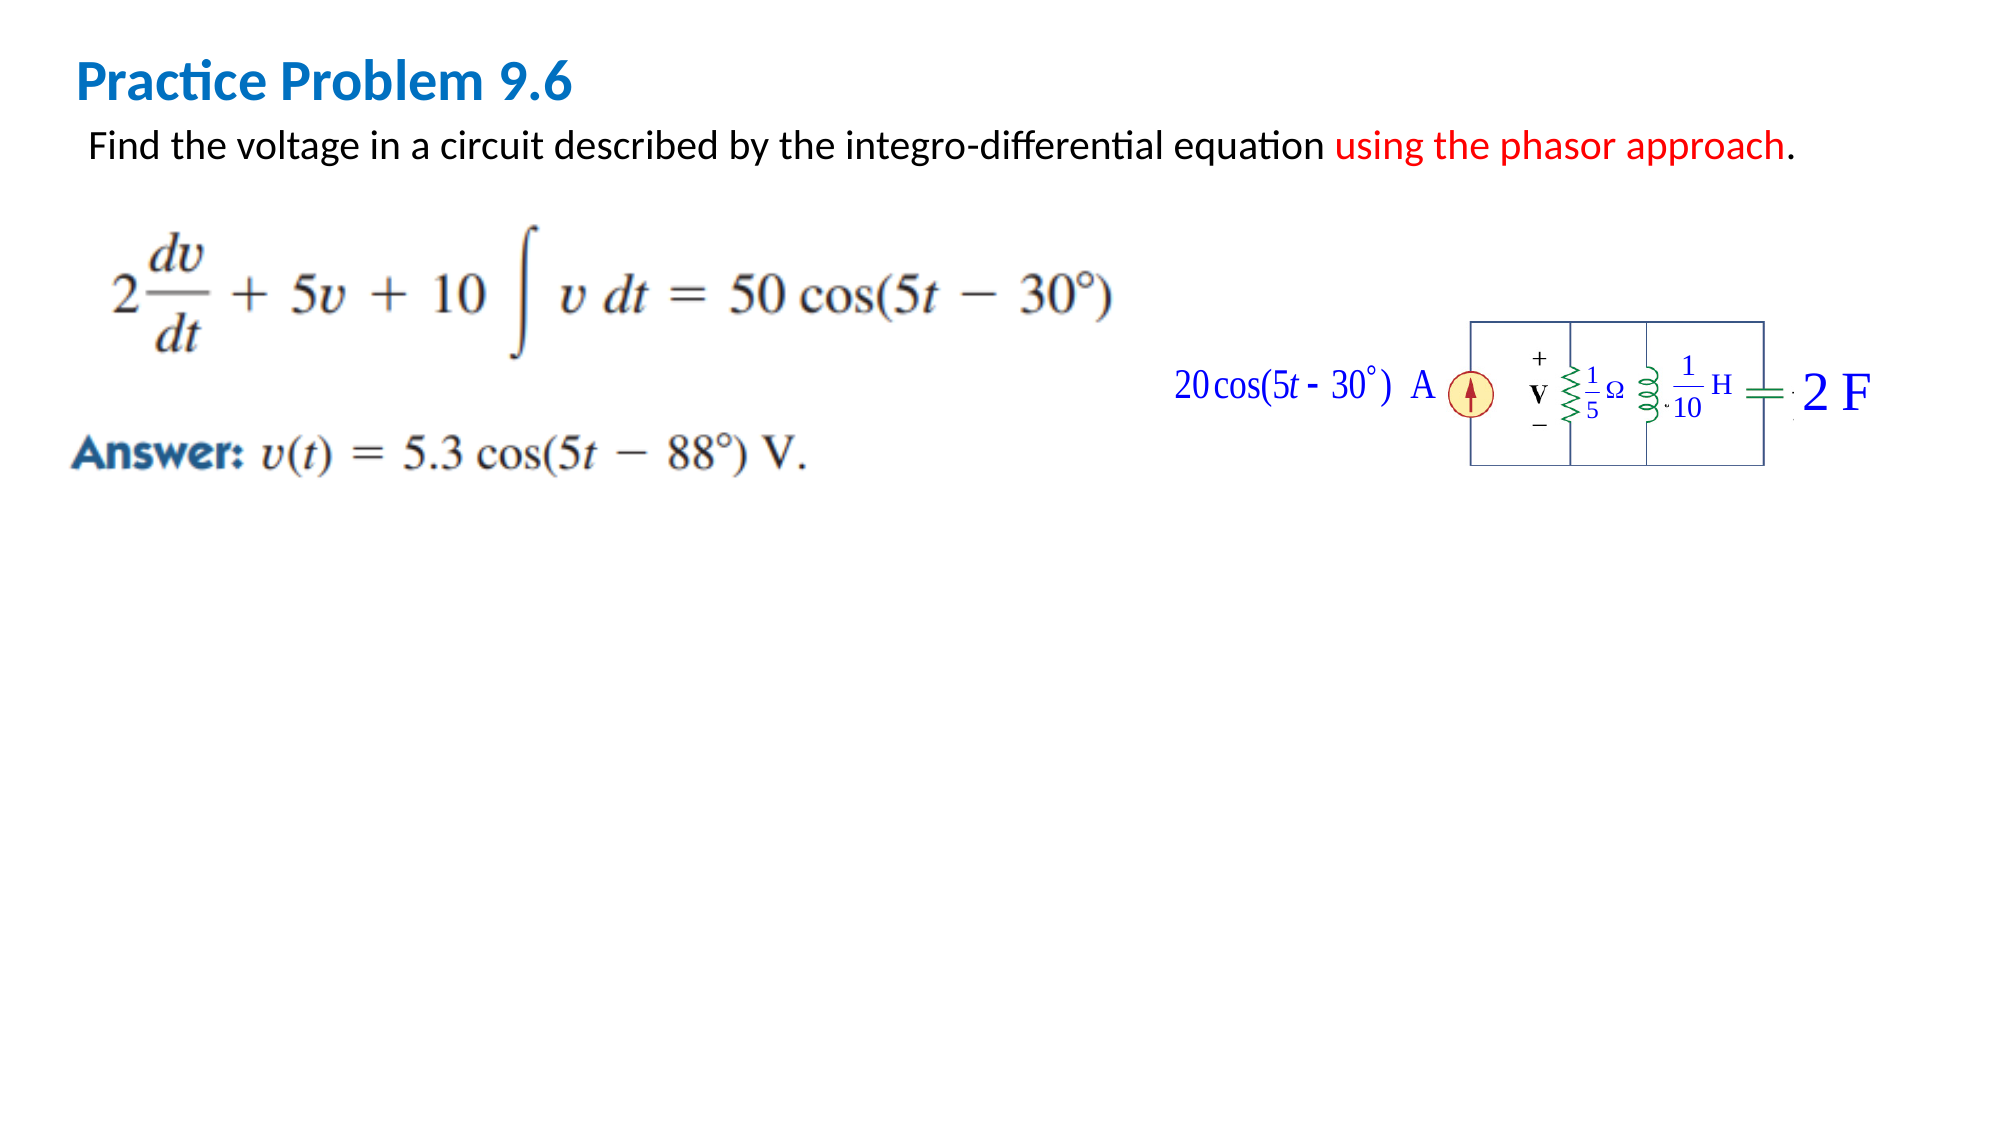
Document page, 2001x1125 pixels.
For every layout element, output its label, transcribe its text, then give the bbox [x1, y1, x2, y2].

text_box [1793, 359, 1882, 434]
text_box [1168, 359, 1444, 416]
text_box Find the voltage in a circuit described by the integro-differential equation using the phasor approach. [73, 110, 1886, 175]
picture [57, 206, 1318, 518]
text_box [1668, 346, 1739, 424]
picture [1331, 321, 1844, 466]
text_box Practice Problem 9.6 [61, 34, 588, 120]
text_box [1581, 359, 1630, 424]
